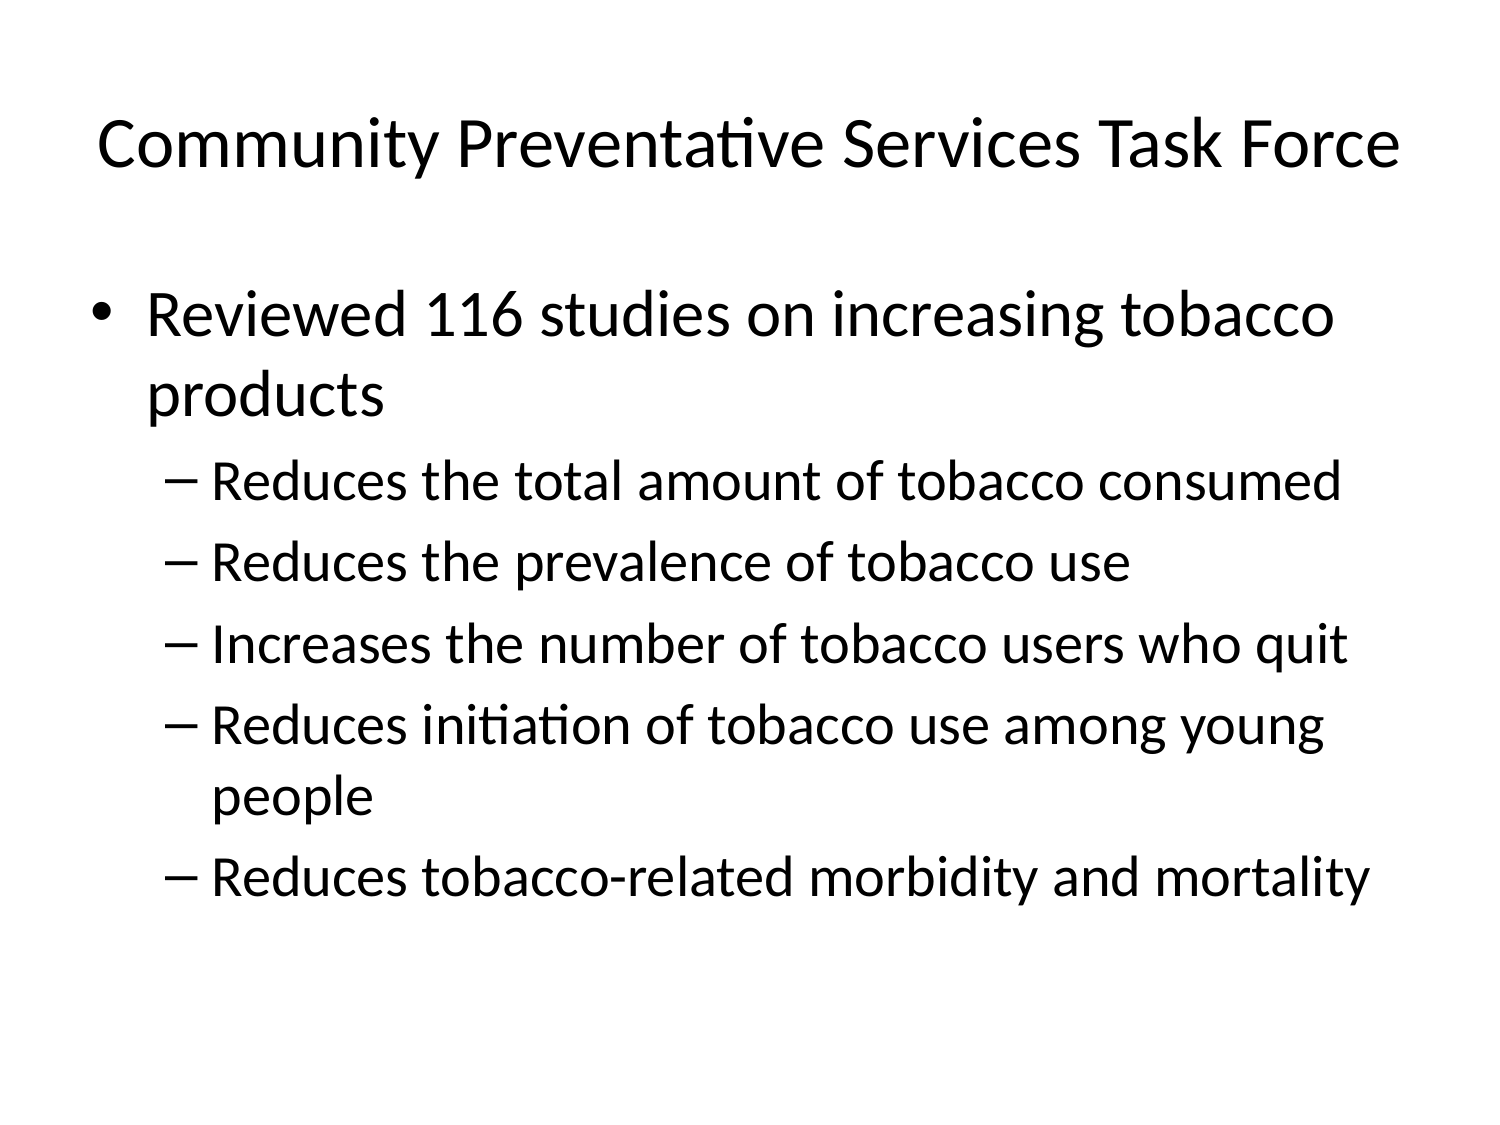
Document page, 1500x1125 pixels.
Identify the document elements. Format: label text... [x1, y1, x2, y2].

list Reviewed 116 studies on increasing tobacco products Reduces the total amount of tobacco consumed Reduces the prevalence of tobacco use Increases the number of tobacco users who quit Reduces initiation of tobacco use among young people Reduces tobacco-related morbidity and mortality [75, 262, 1425, 1005]
title Community Preventative Services Task Force [75, 45, 1425, 233]
